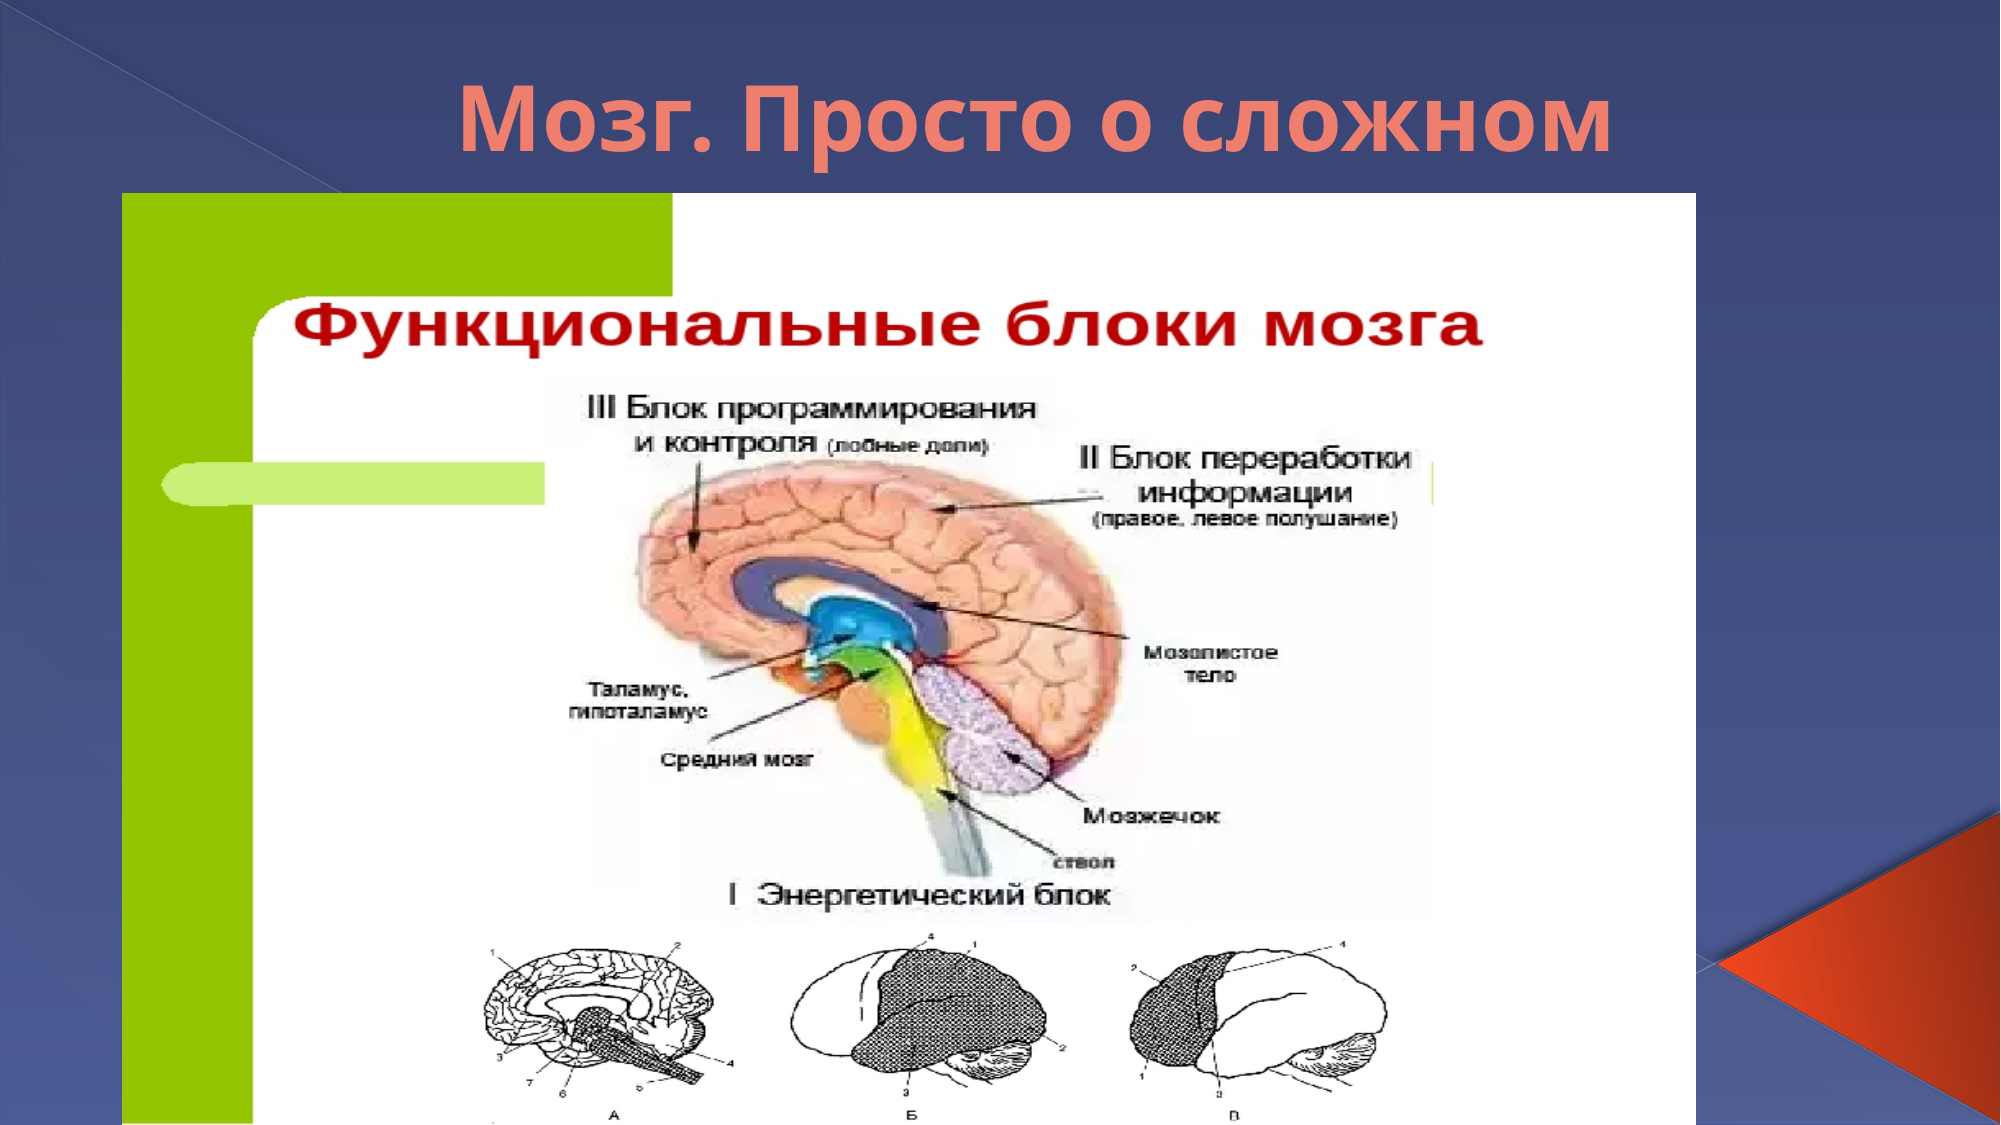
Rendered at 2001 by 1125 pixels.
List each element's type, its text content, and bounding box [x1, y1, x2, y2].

title Мозг. Просто о сложном [43, 43, 1950, 178]
picture [122, 193, 1696, 1125]
